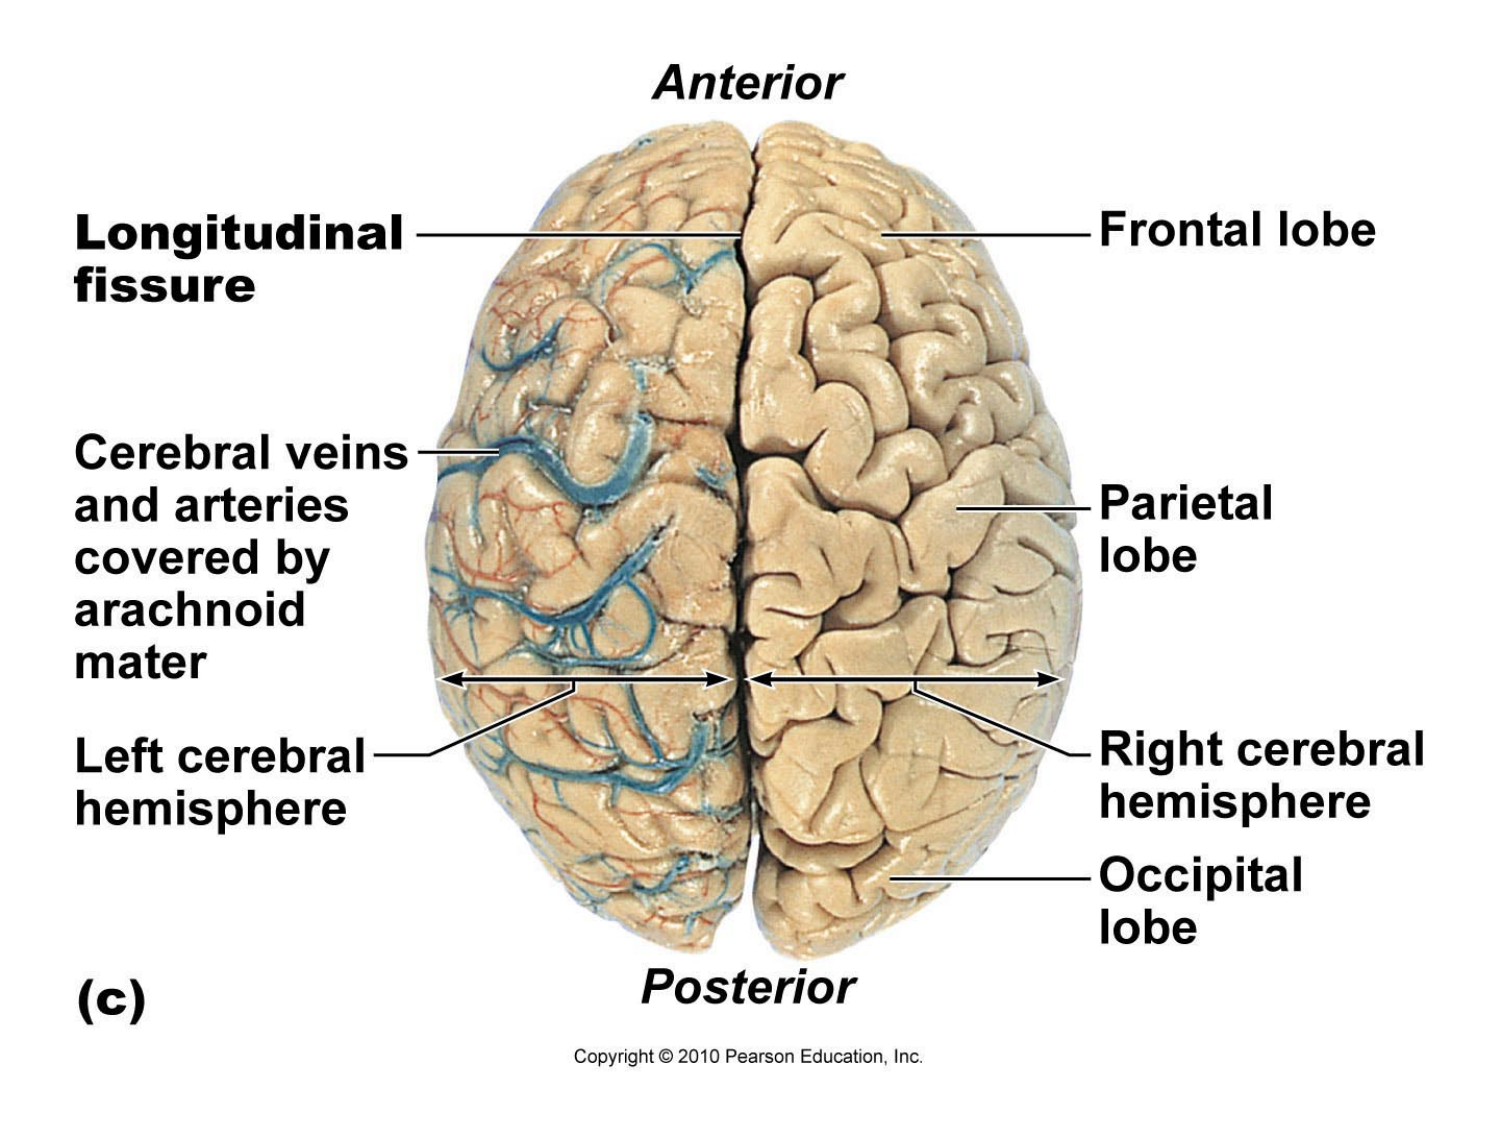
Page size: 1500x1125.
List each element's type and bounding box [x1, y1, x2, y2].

picture [49, 37, 1451, 1088]
